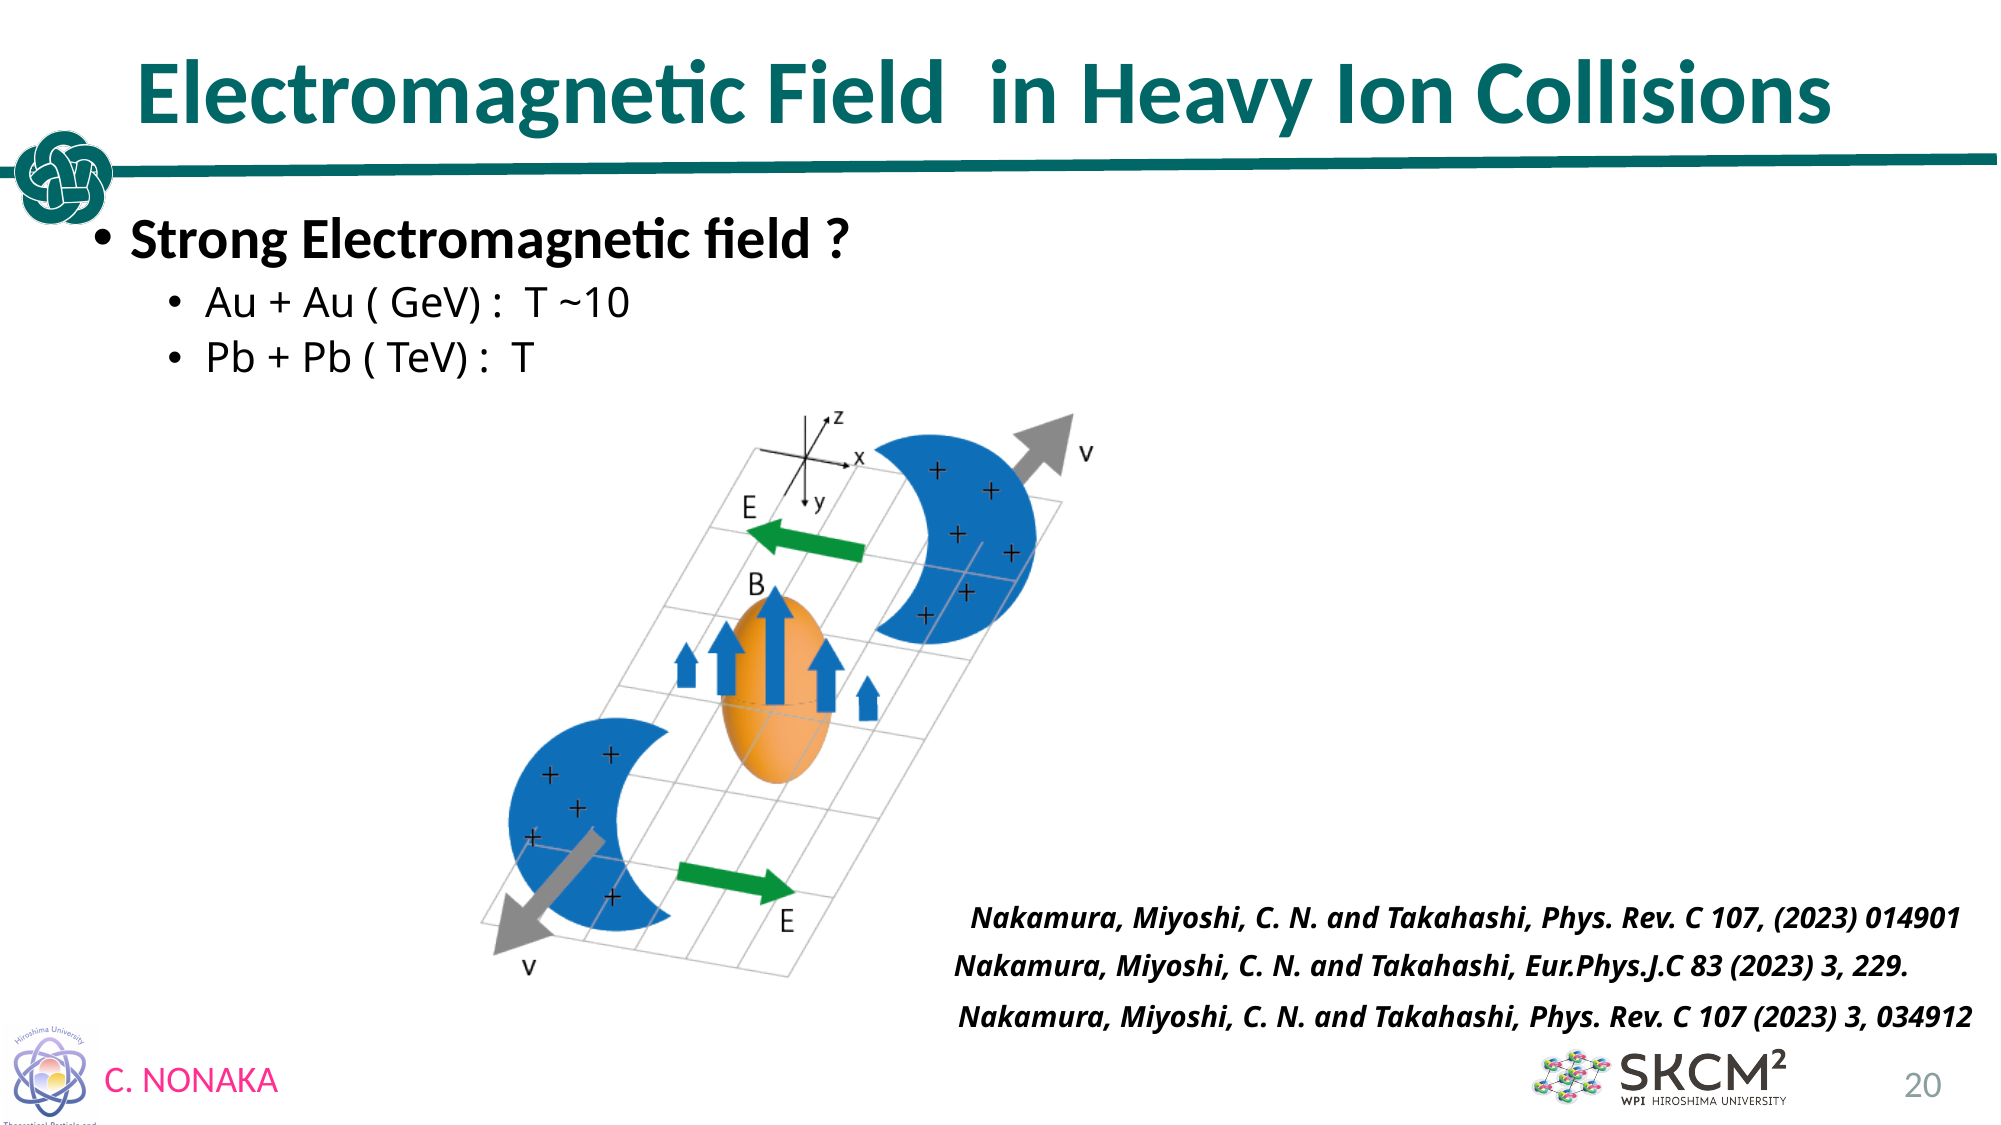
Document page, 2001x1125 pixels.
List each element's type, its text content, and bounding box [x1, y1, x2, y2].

picture [14, 130, 113, 225]
text_box Nakamura, Miyoshi, C. N. and Takahashi, Phys. Rev. C 107, (2023) 014901 [1117, 899, 1989, 961]
title Electromagnetic Field in Heavy Ion Collisions [121, 31, 1878, 157]
picture [2, 1024, 101, 1125]
text_box Nakamura, Miyoshi, C. N. and Takahashi, Phys. Rev. C 107 (2023) 3, 034912 [943, 998, 1988, 1060]
picture [1530, 1060, 1619, 1108]
slide_number 20 [1619, 1052, 1957, 1113]
text_box Nakamura, Miyoshi, C. N. and Takahashi, Eur.Phys.J.C 83 (2023) 3, 229. [938, 947, 1929, 1009]
picture [480, 404, 1117, 986]
